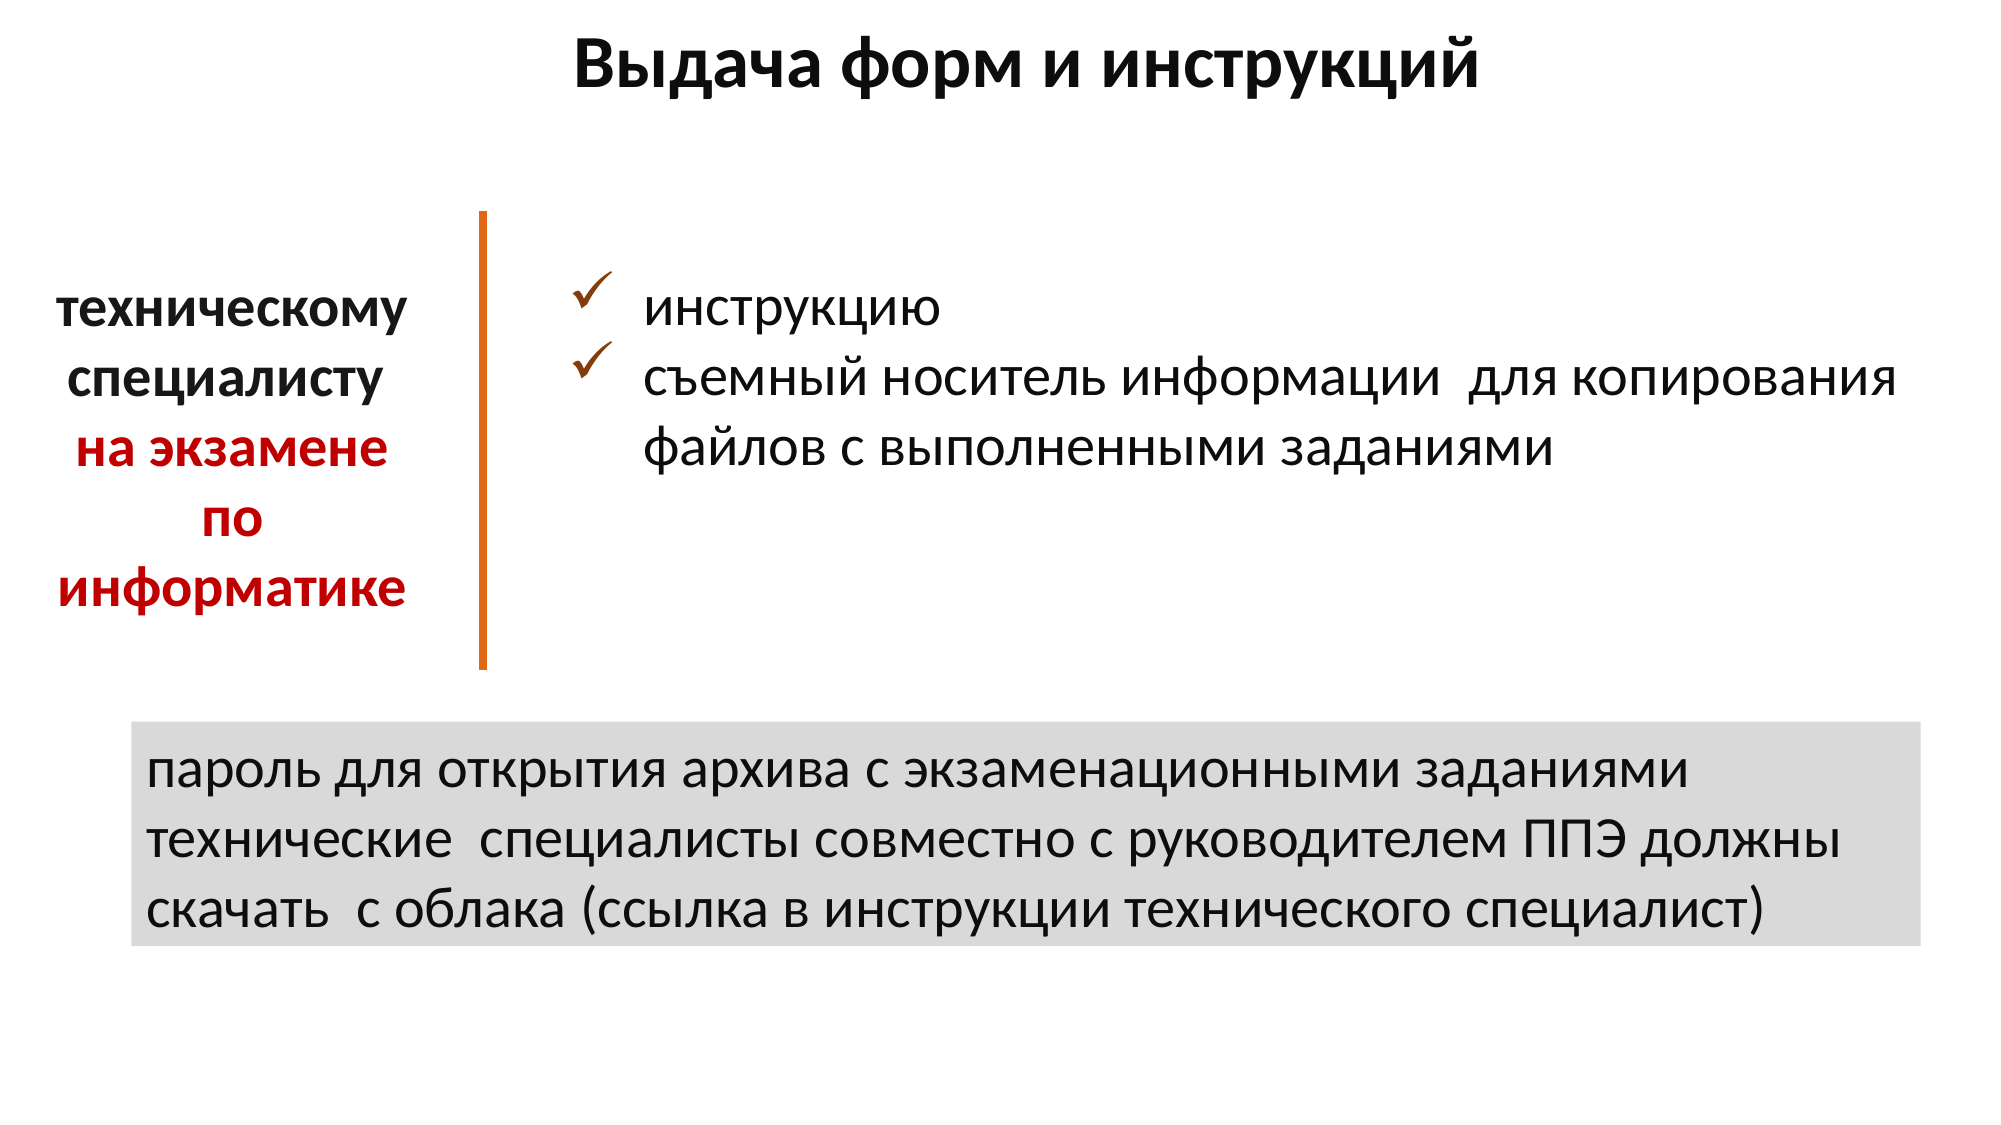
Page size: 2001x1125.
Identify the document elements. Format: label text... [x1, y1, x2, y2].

text_box пароль для открытия архива с экзаменационными заданиями технические специалисты совместно с руководителем ППЭ должны скачать с облака (ссылка в инструкции технического специалист) [131, 721, 1921, 947]
text_box инструкцию съемный носитель информации для копирования файлов с выполненными заданиями [553, 260, 1921, 485]
text_box техническому специалисту на экзамене по информатике [38, 261, 426, 626]
text_box Выдача форм и инструкций [356, 5, 1700, 110]
